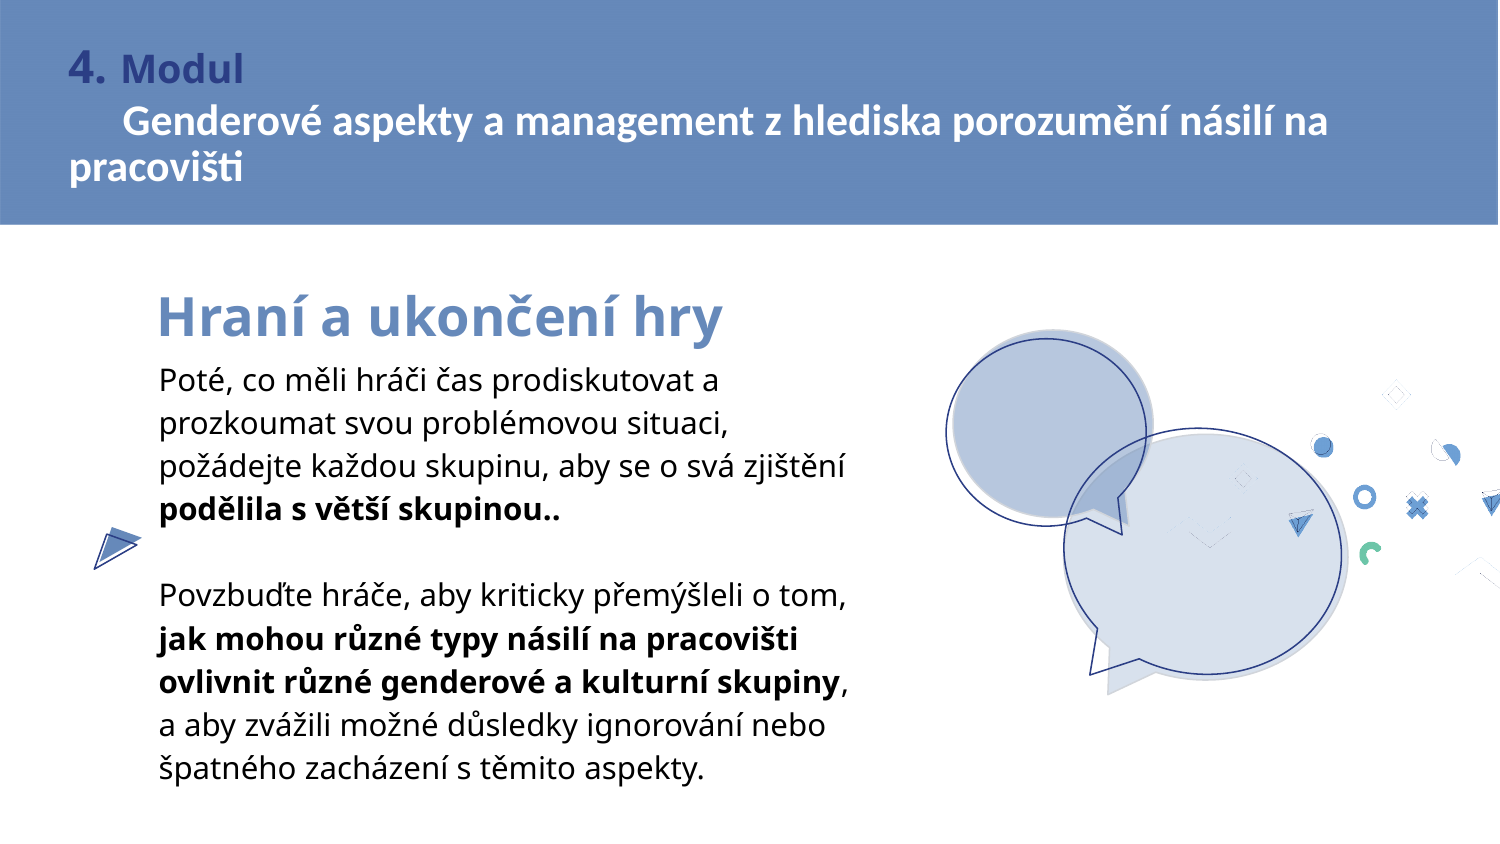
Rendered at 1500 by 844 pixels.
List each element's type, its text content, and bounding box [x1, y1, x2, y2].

text_box [946, 338, 1147, 527]
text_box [93, 526, 143, 581]
text_box Hraní a ukončení hry [141, 258, 762, 438]
picture [0, 0, 1500, 226]
text_box [1107, 600, 1340, 695]
text_box [1063, 553, 1097, 636]
text_box [1063, 432, 1332, 676]
text_box [971, 330, 1154, 436]
picture [1166, 379, 1500, 591]
text_box Poté, co měli hráči čas prodiskutovat a prozkoumat svou problémovou situaci, požádejte každou skupinu, aby se o svá zjištění podělila s větší skupinou.. Povzbuďte hráče, aby kriticky přemýšleli o tom, jak mohou různé typy násilí na pracovišti ovlivnit různé genderové a kulturní skupiny, a aby zvážili možné důsledky ignorování nebo špatného zacházení s těmito aspekty. [121, 339, 890, 801]
